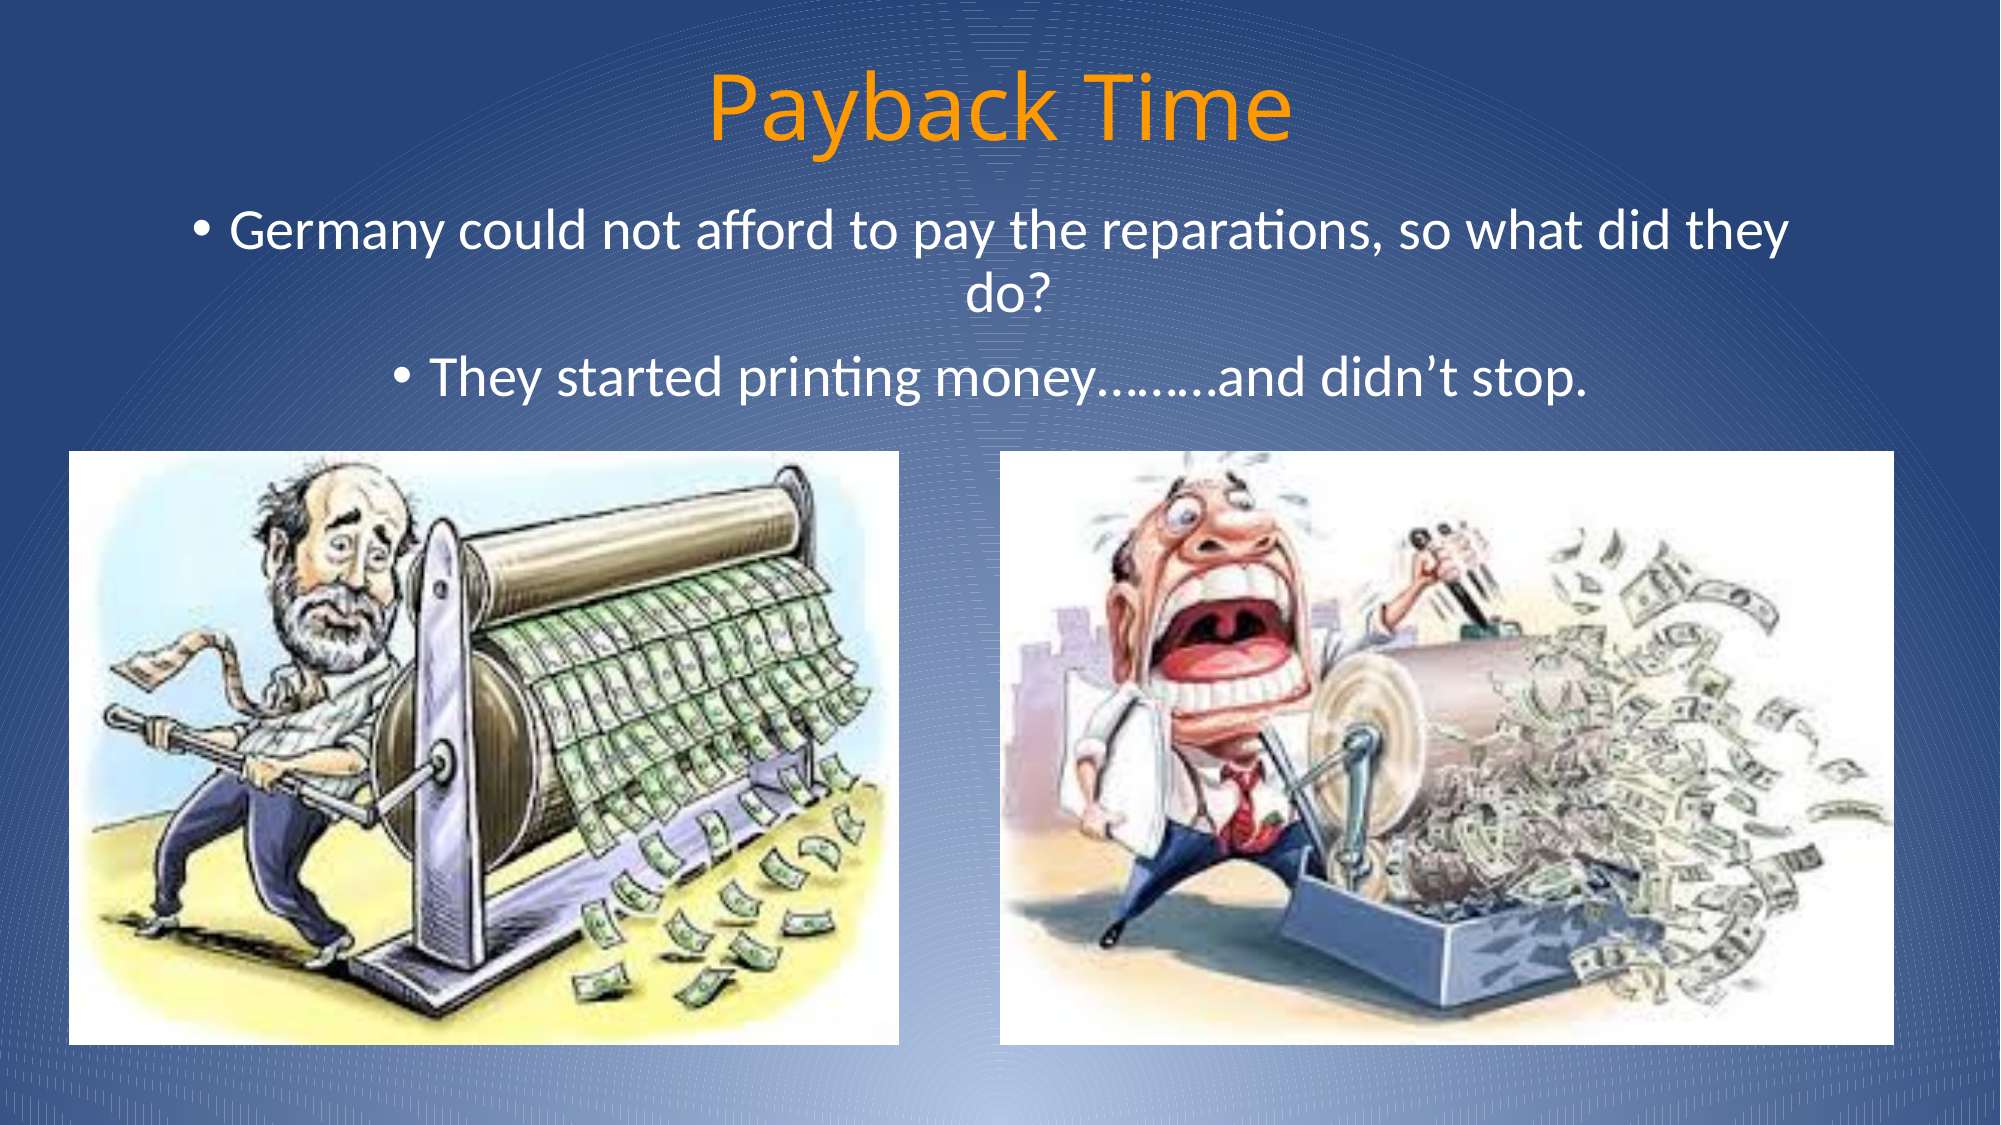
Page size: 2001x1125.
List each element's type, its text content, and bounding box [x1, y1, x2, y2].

list Germany could not afford to pay the reparations, so what did they do? They started printing money………and didn’t stop. [162, 191, 1819, 1097]
picture [69, 451, 899, 1046]
title Payback Time [41, 29, 1960, 192]
picture [1000, 451, 1894, 1046]
